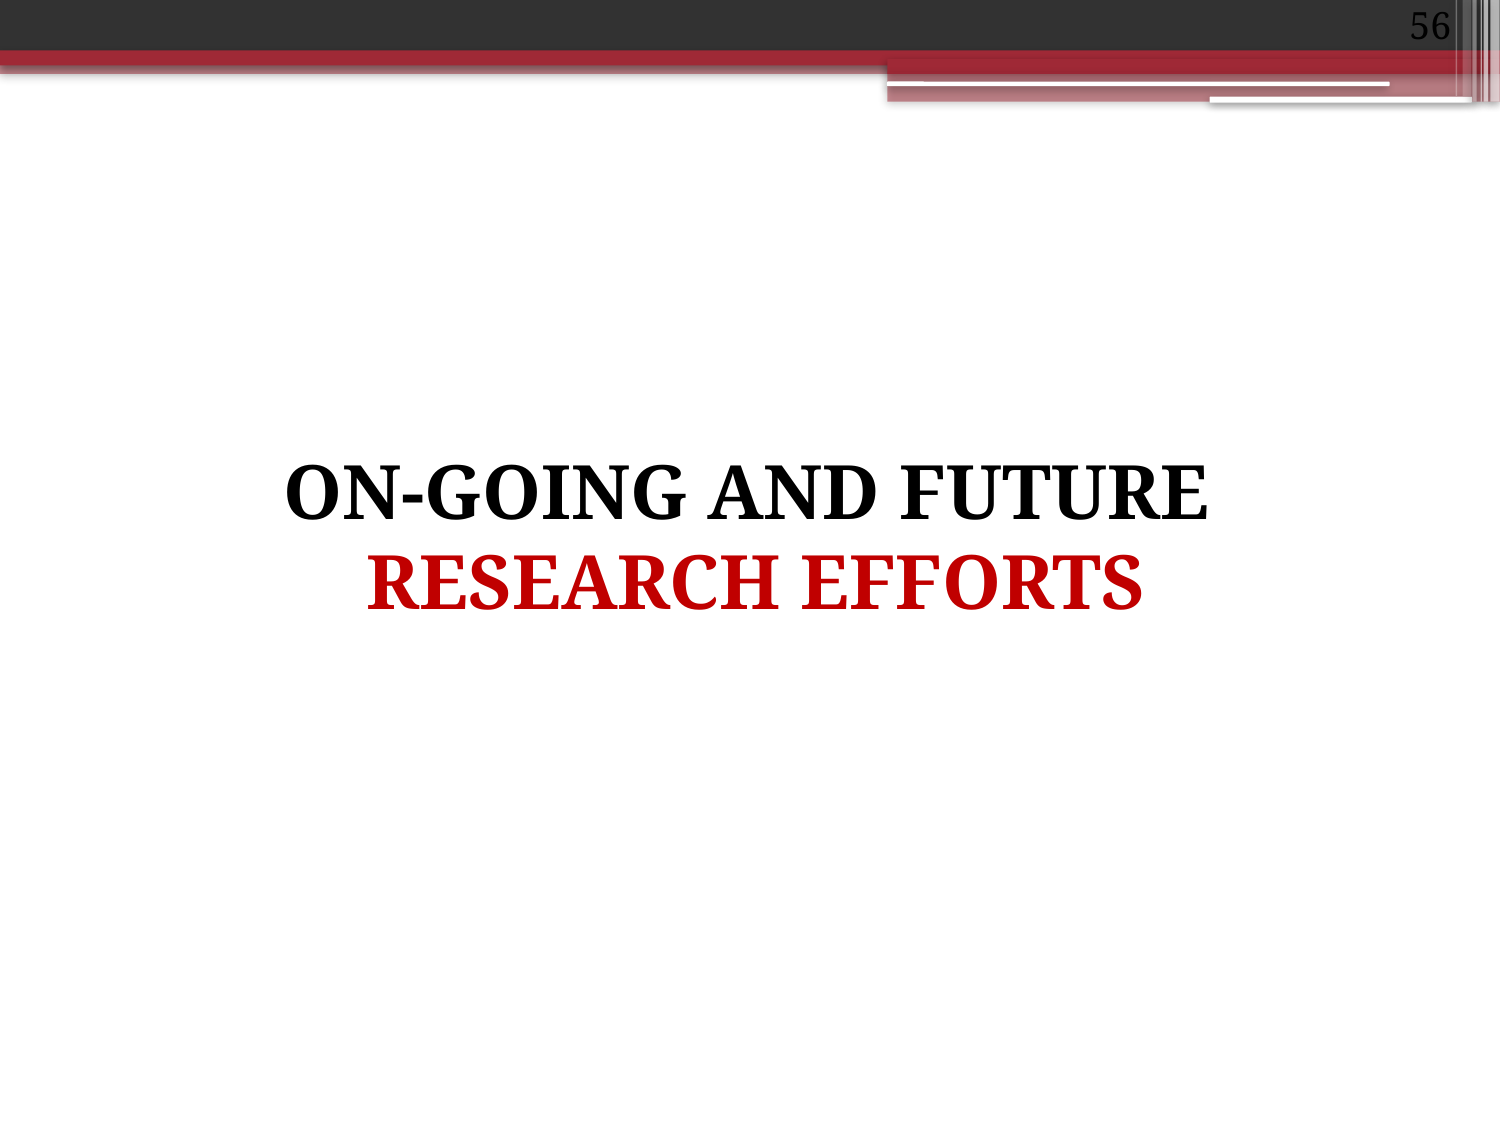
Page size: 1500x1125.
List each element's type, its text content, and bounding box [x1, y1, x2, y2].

text_box On-going and Future Research Efforts [87, 437, 1425, 633]
slide_number 56 [1341, 0, 1466, 61]
